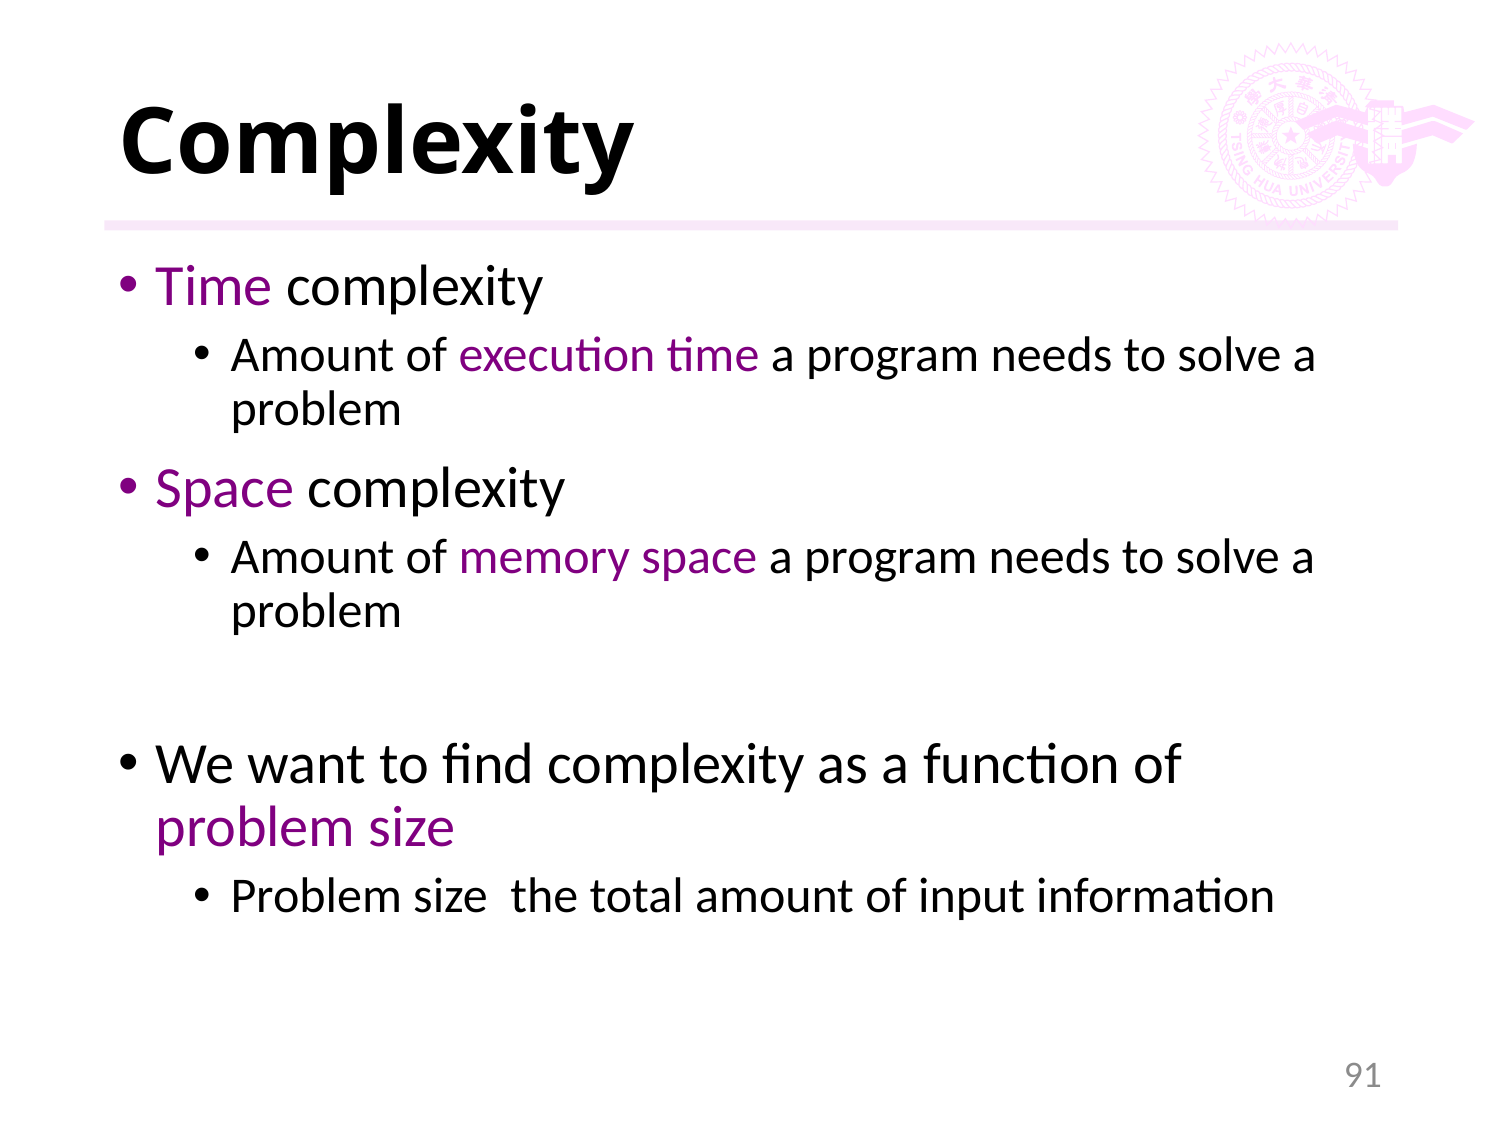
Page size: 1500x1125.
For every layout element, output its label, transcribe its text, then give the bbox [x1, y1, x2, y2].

title Complexity [103, 59, 1397, 228]
slide_number 91 [1059, 1042, 1397, 1103]
